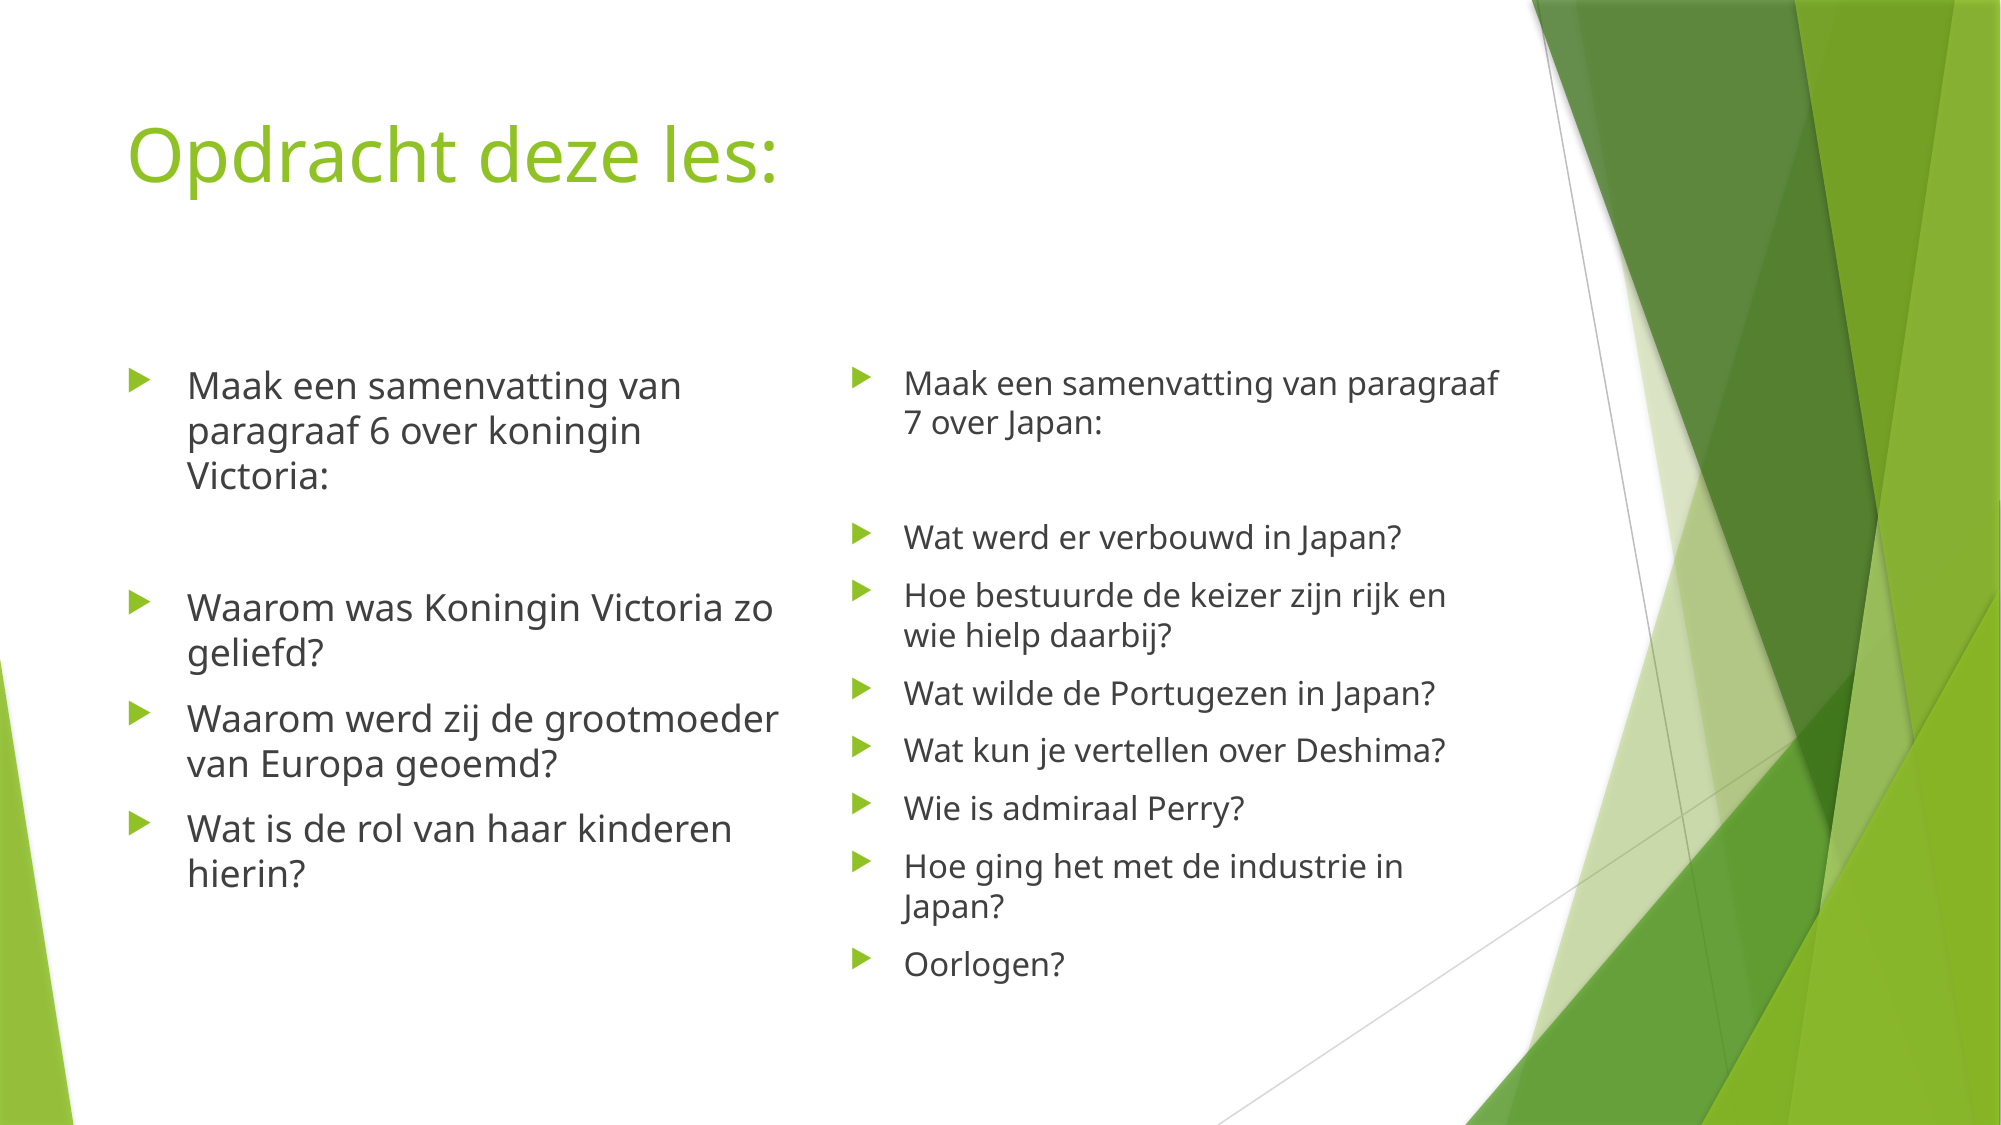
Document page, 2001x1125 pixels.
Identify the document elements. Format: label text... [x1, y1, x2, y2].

list Maak een samenvatting van paragraaf 6 over koningin Victoria: Waarom was Koningin Victoria zo geliefd? Waarom werd zij de grootmoeder van Europa geoemd? Wat is de rol van haar kinderen hierin? [111, 354, 798, 992]
title Opdracht deze les: [111, 99, 1522, 317]
list Maak een samenvatting van paragraaf 7 over Japan: Wat werd er verbouwd in Japan? Hoe bestuurde de keizer zijn rijk en wie hielp daarbij? Wat wilde de Portugezen in Japan? Wat kun je vertellen over Deshima? Wie is admiraal Perry? Hoe ging het met de industrie in Japan? Oorlogen? [834, 354, 1522, 992]
